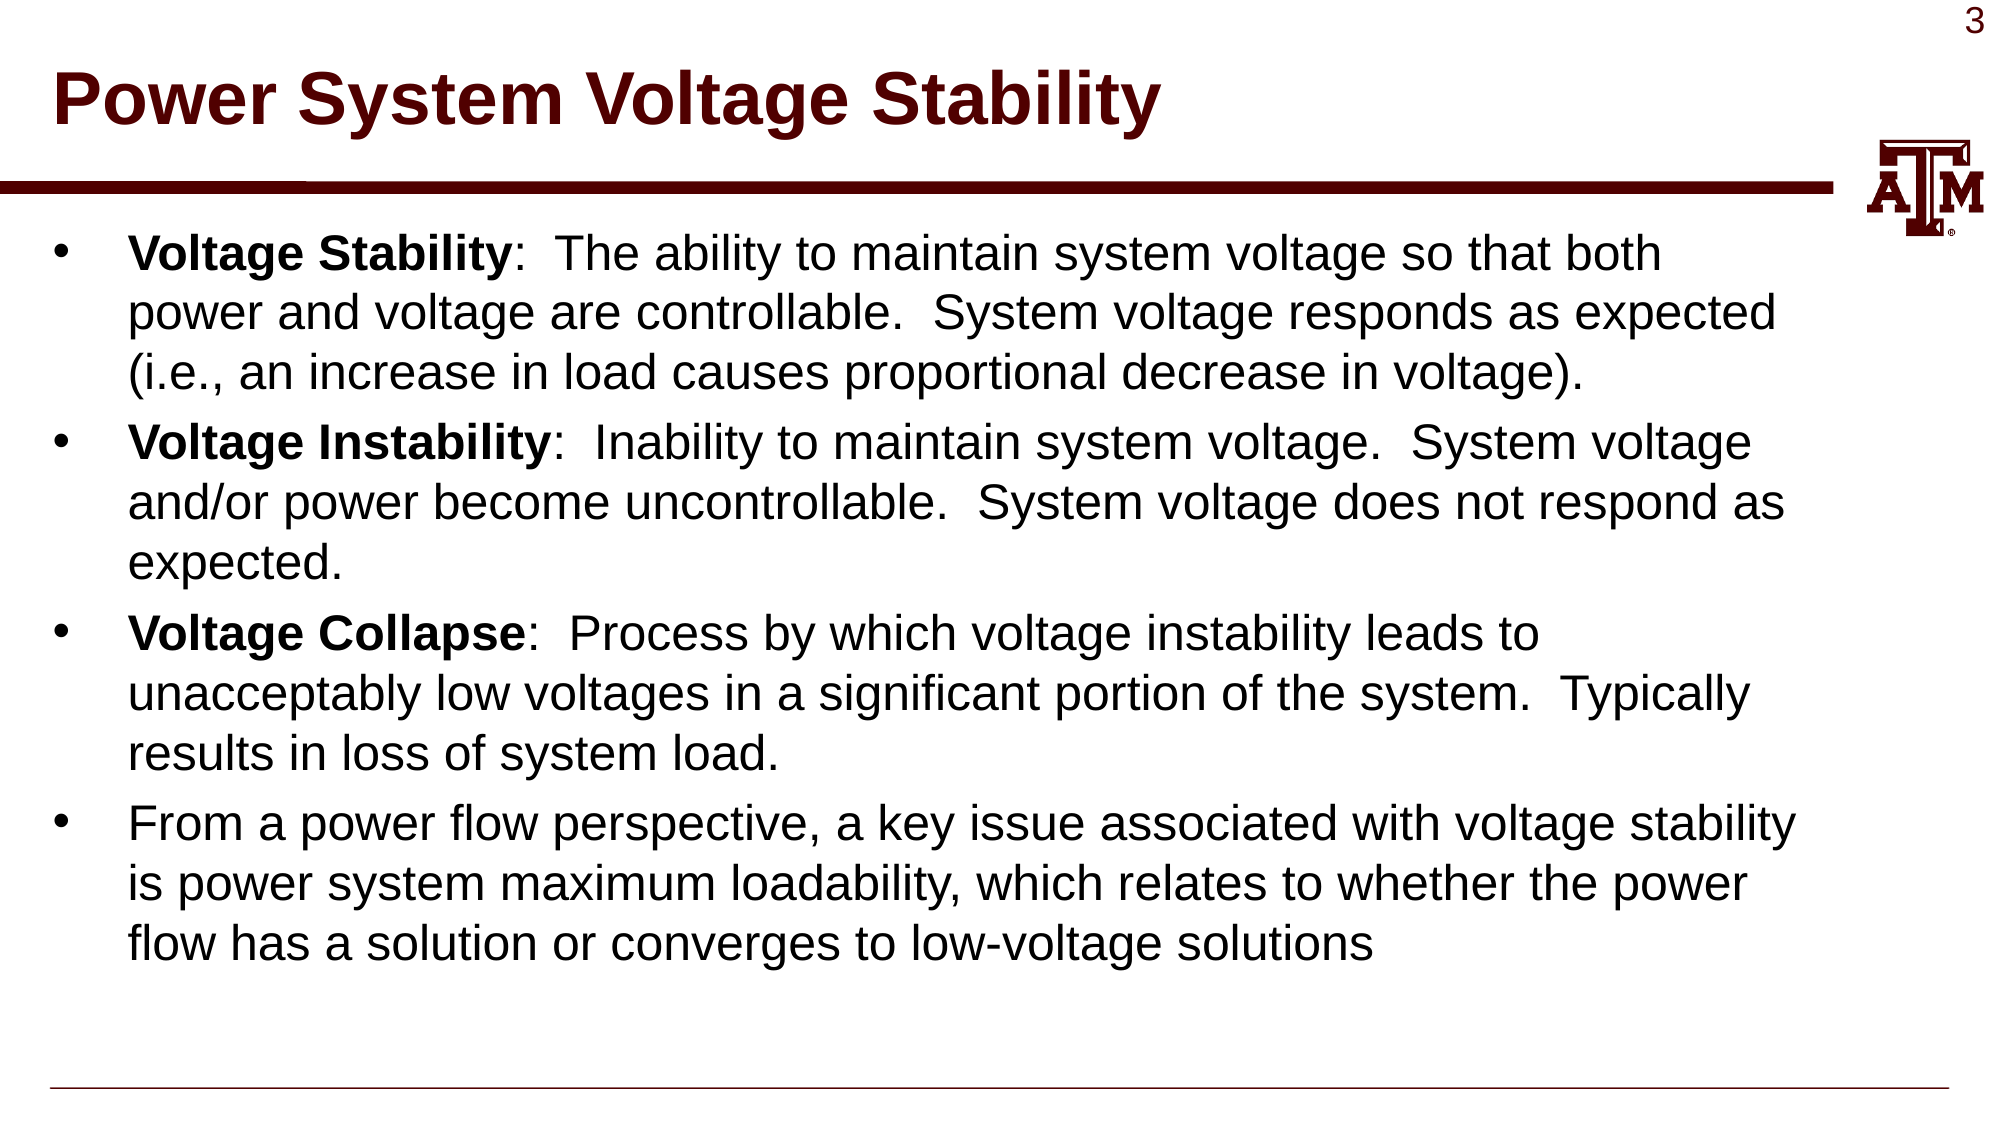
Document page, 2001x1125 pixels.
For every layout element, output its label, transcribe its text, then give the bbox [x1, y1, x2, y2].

title Power System Voltage Stability [37, 12, 1826, 188]
picture [1850, 112, 2000, 263]
list Voltage Stability: The ability to maintain system voltage so that both power and voltage are controllable. System voltage responds as expected (i.e., an increase in load causes proportional decrease in voltage). Voltage Instability: Inability to maintain system voltage. System voltage and/or power become uncontrollable. System voltage does not respond as expected. Voltage Collapse: Process by which voltage instability leads to unacceptably low voltages in a significant portion of the system. Typically results in loss of system load. From a power flow perspective, a key issue associated with voltage stability is power system maximum loadability, which relates to whether the power flow has a solution or converges to low-voltage solutions [37, 212, 1826, 1063]
